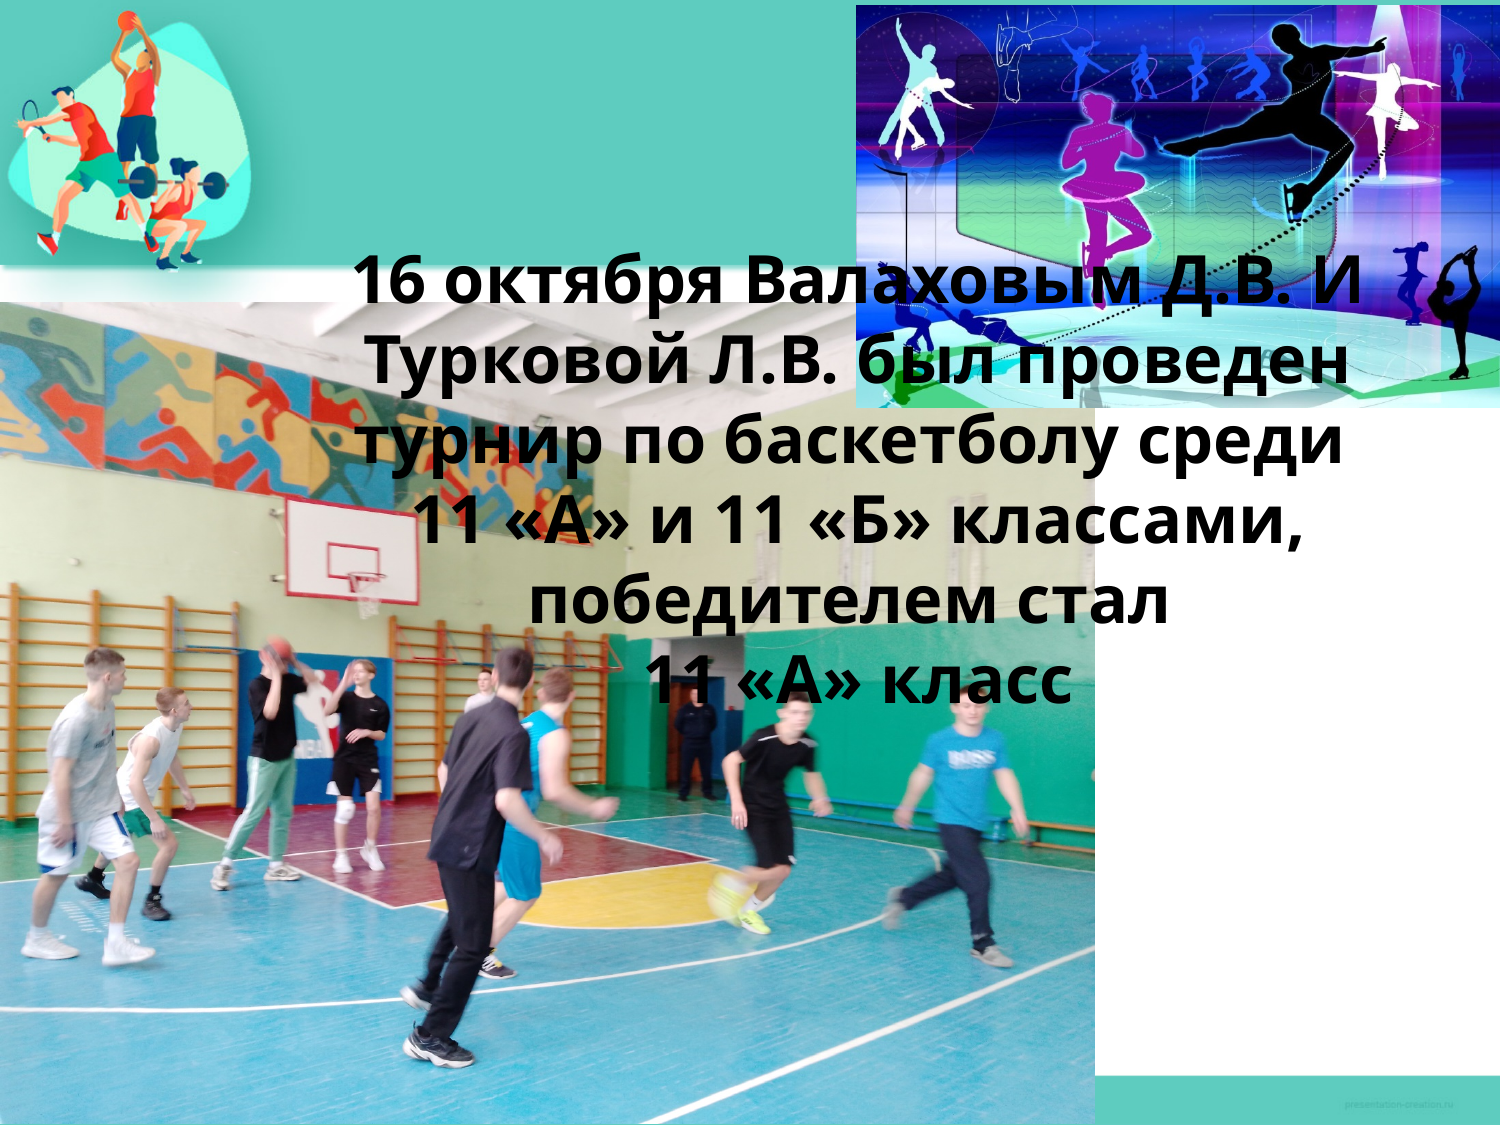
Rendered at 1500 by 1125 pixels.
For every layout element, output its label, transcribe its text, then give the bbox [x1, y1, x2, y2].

picture [0, 0, 1500, 1125]
title 16 октября Валаховым Д.В. И Турковой Л.В. был проведен турнир по баскетболу среди 11 «А» и 11 «Б» классами, победителем стал 11 «А» класс [242, 37, 851, 301]
title 16 октября Валаховым Д.В. И Турковой Л.В. был проведен турнир по баскетболу среди 11 «А» и 11 «Б» классами, победителем стал 11 «А» класс [1099, 415, 1475, 917]
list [856, 5, 1500, 408]
